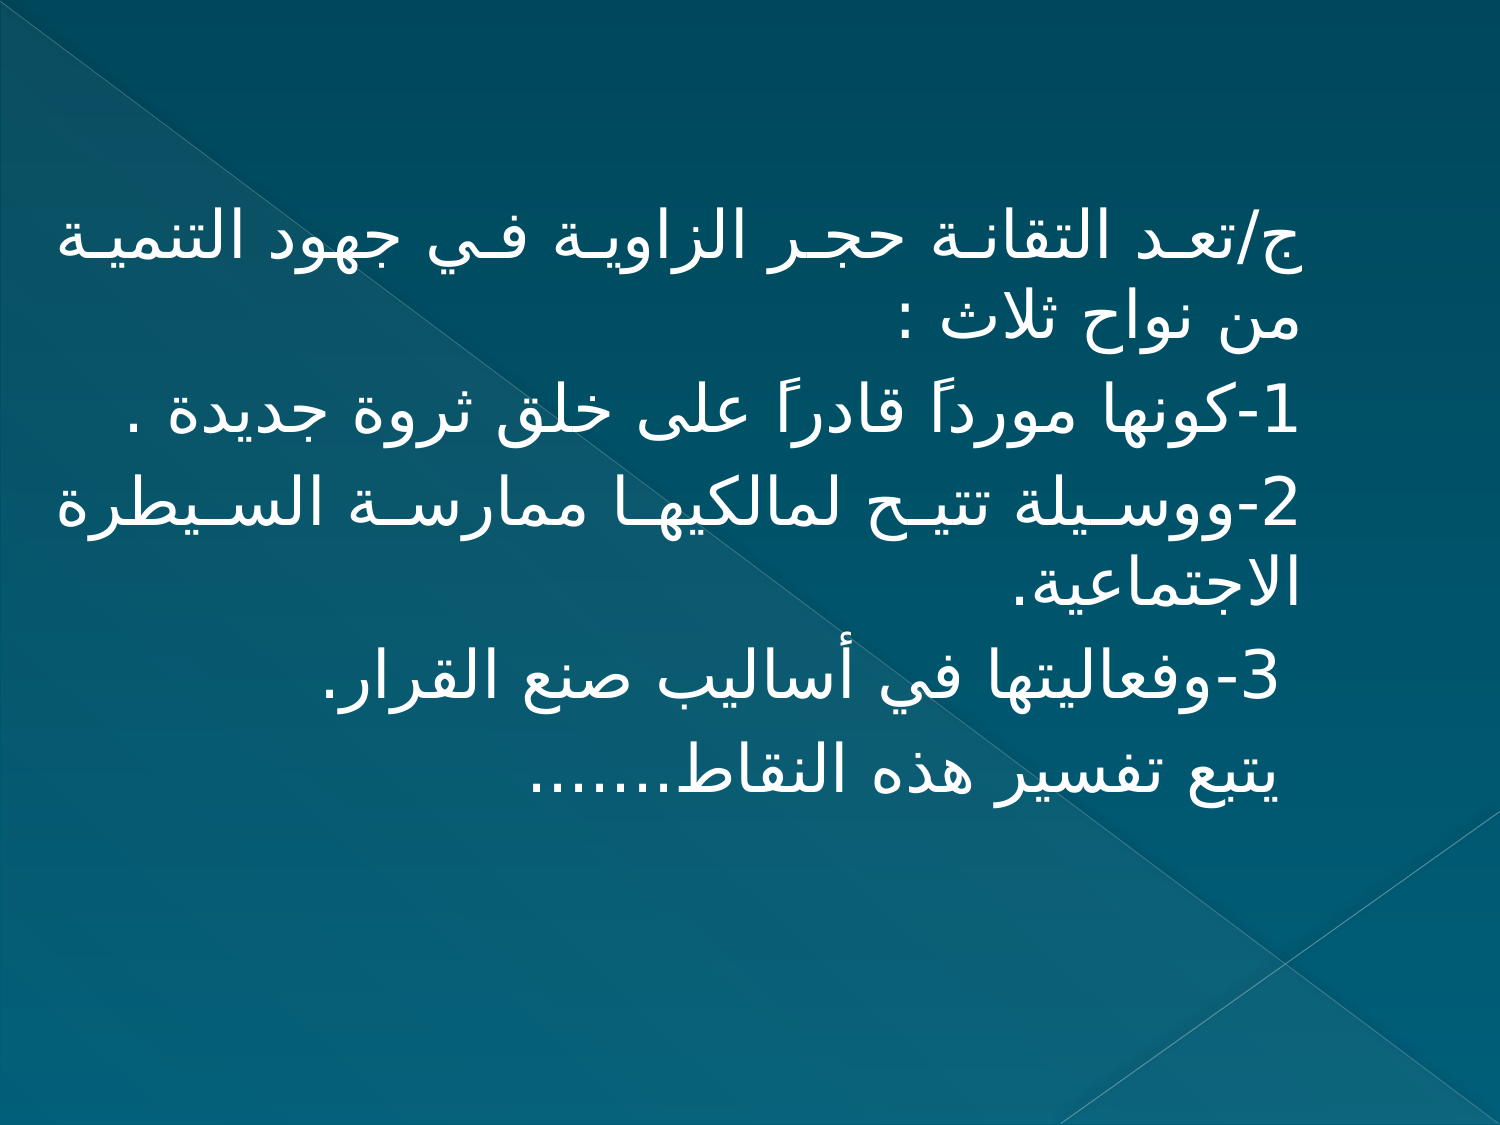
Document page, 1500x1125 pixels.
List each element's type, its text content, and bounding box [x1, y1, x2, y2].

list ج/تعد التقانة حجر الزاوية في جهود التنمية من نواح ثلاث : 1-كونها مورداً قادراً على خلق ثروة جديدة . 2-ووسيلة تتيح لمالكيها ممارسة السيطرة الاجتماعية. 3-وفعاليتها في أساليب صنع القرار. يتبع تفسير هذه النقاط....... [41, 184, 1392, 935]
